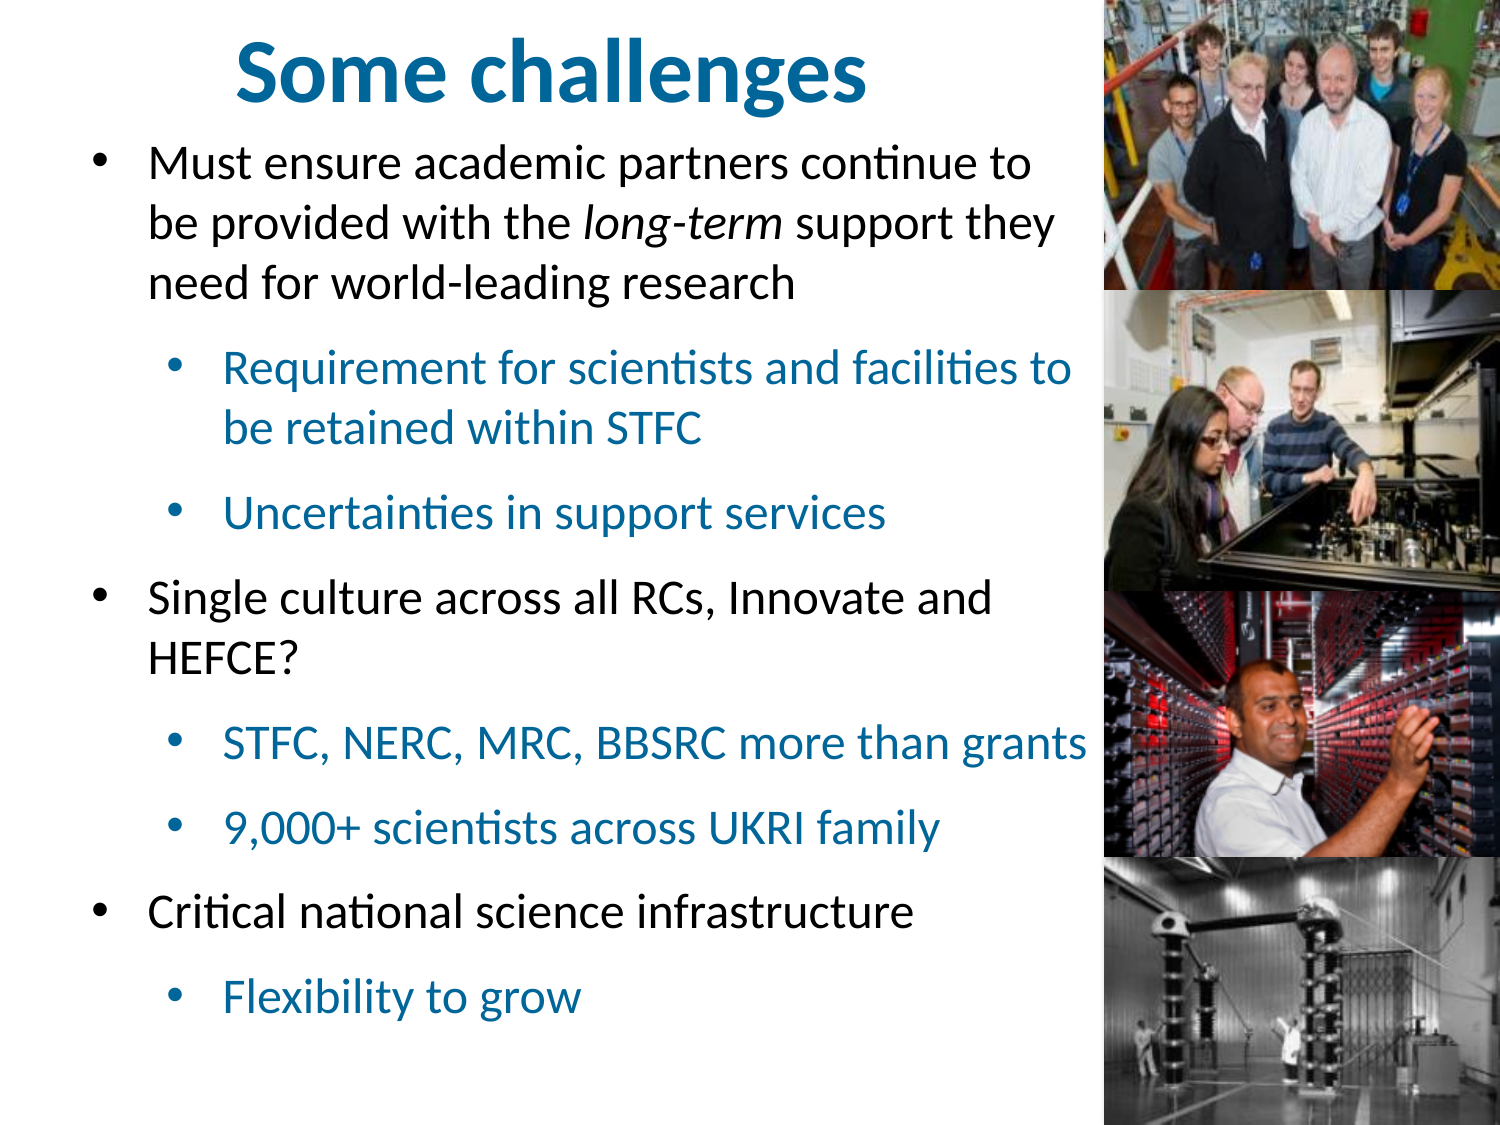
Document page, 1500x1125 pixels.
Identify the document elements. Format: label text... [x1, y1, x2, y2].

picture [1104, 0, 1500, 1125]
text_box Must ensure academic partners continue to be provided with the long-term support they need for world-leading research Requirement for scientists and facilities to be retained within STFC Uncertainties in support services Single culture across all RCs, Innovate and HEFCE? STFC, NERC, MRC, BBSRC more than grants 9,000+ scientists across UKRI family Critical national science infrastructure Flexibility to grow [76, 121, 1099, 1032]
title Some challenges [0, 8, 1099, 122]
